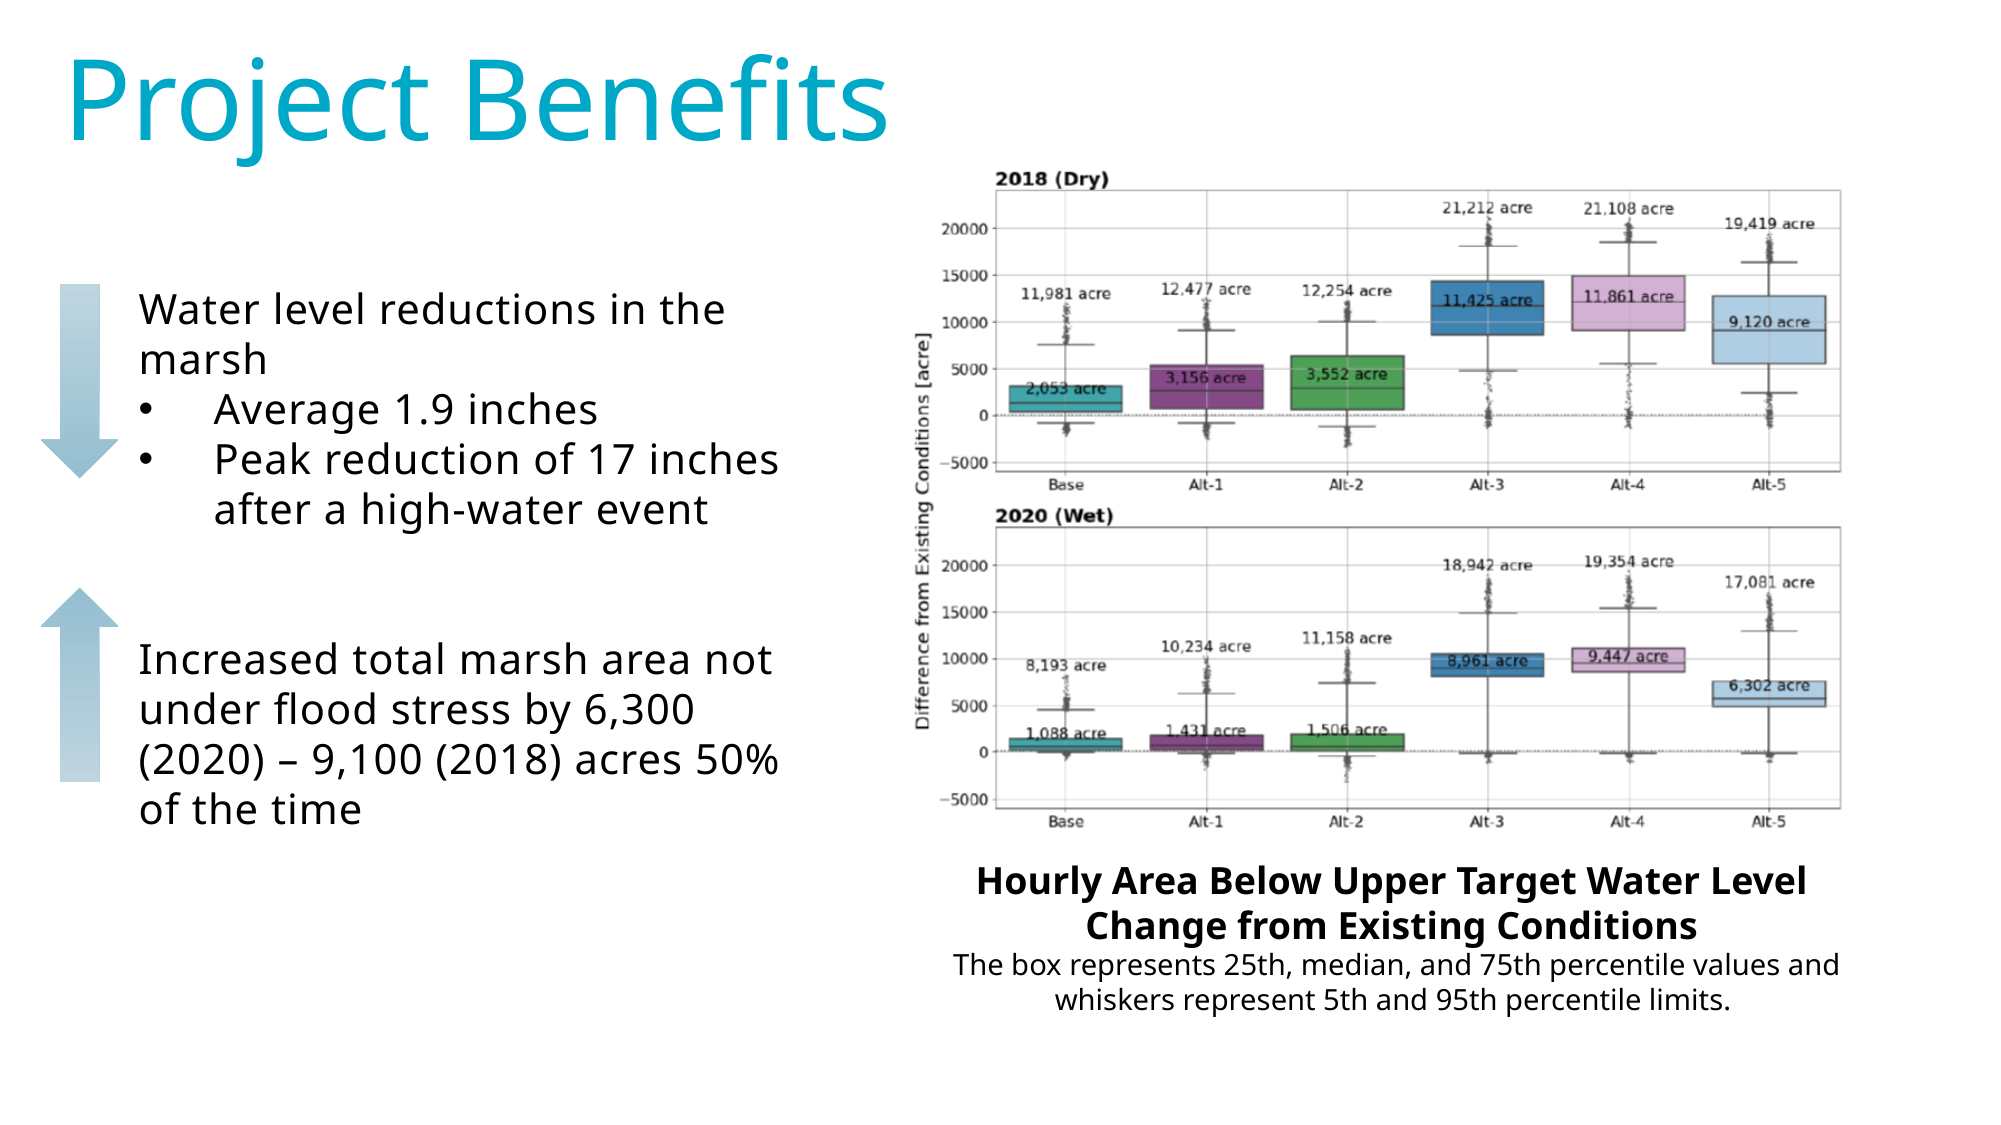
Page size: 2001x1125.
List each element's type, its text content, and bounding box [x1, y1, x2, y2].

text_box Hourly Area Below Upper Target Water Level Change from Existing Conditions The box represents 25th, median, and 75th percentile values and whiskers represent 5th and 95th percentile limits. [922, 850, 1872, 1024]
text_box Water level reductions in the marsh Average 1.9 inches Peak reduction of 17 inches after a high-water event Increased total marsh area not under flood stress by 6,300 (2020) – 9,100 (2018) acres 50% of the time [63, 282, 826, 908]
text_box [38, 282, 122, 480]
picture [887, 151, 1872, 850]
text_box [38, 586, 122, 784]
title Project Benefits [63, 27, 1985, 240]
